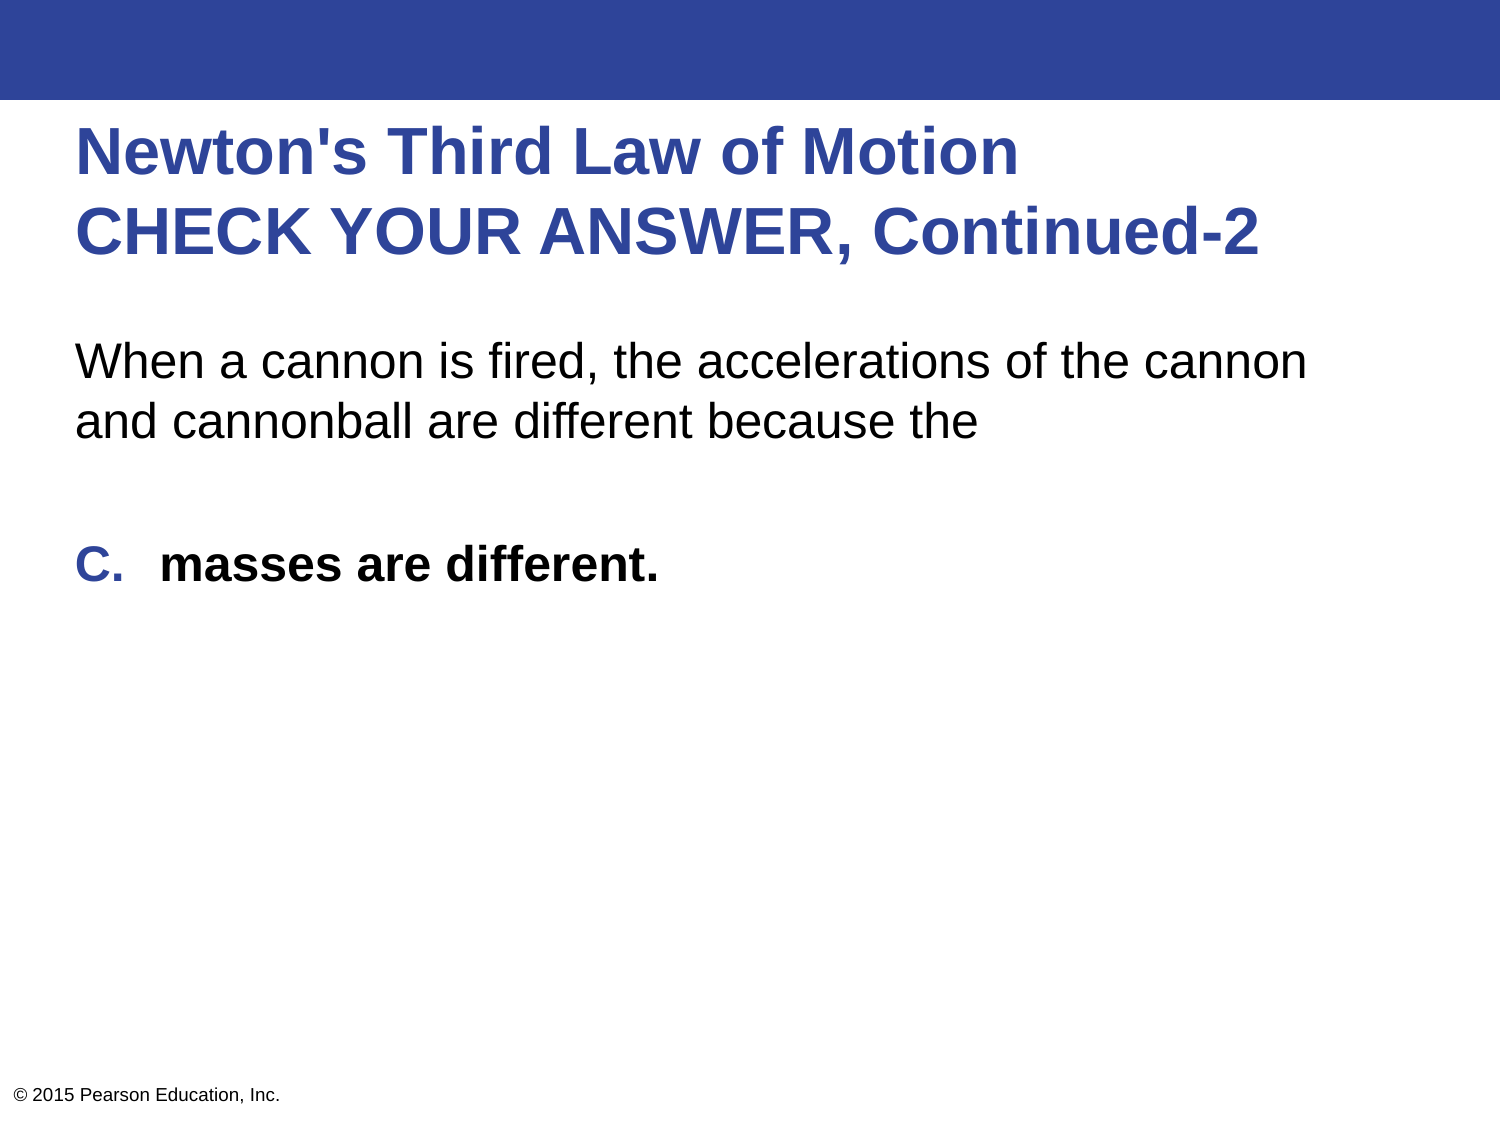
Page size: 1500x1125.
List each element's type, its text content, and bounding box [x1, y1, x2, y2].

list When a cannon is fired, the accelerations of the cannon and cannonball are different because the masses are different. [59, 321, 1410, 1085]
title Newton's Third Law of Motion CHECK YOUR ANSWER, Continued-2 [0, 100, 1500, 278]
